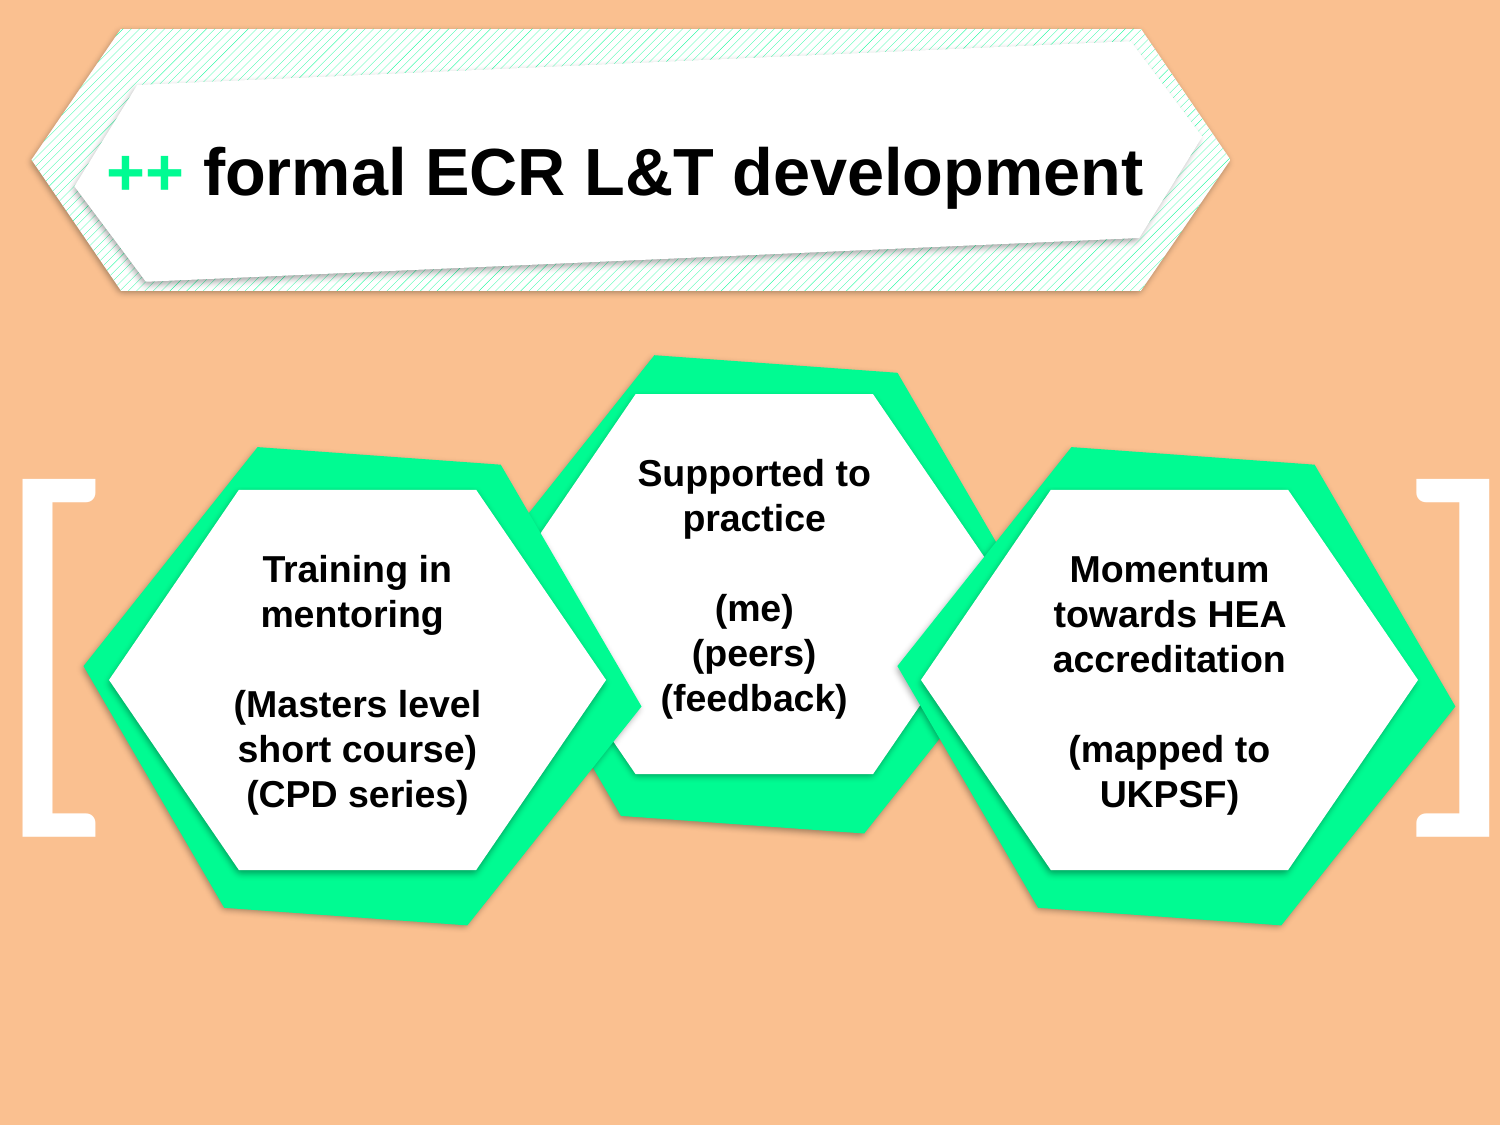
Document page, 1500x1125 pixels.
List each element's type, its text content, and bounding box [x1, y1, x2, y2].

text_box Momentum towards HEA accreditation (mapped to UKPSF) [920, 489, 1379, 871]
text_box [134, 446, 643, 927]
text_box [30, 27, 1232, 292]
text_box [ [0, 356, 134, 872]
text_box [596, 720, 935, 835]
text_box [896, 446, 1379, 927]
text_box ++ formal ECR L&T development [91, 121, 1160, 217]
text_box [114, 40, 1203, 207]
text_box [96, 217, 1154, 283]
text_box Training in mentoring (Masters level short course) (CPD series) [134, 489, 607, 871]
text_box Supported to practice (me) (peers) (feedback) [542, 393, 983, 775]
text_box ] [1379, 356, 1500, 872]
text_box [531, 354, 995, 550]
text_box [73, 158, 91, 210]
